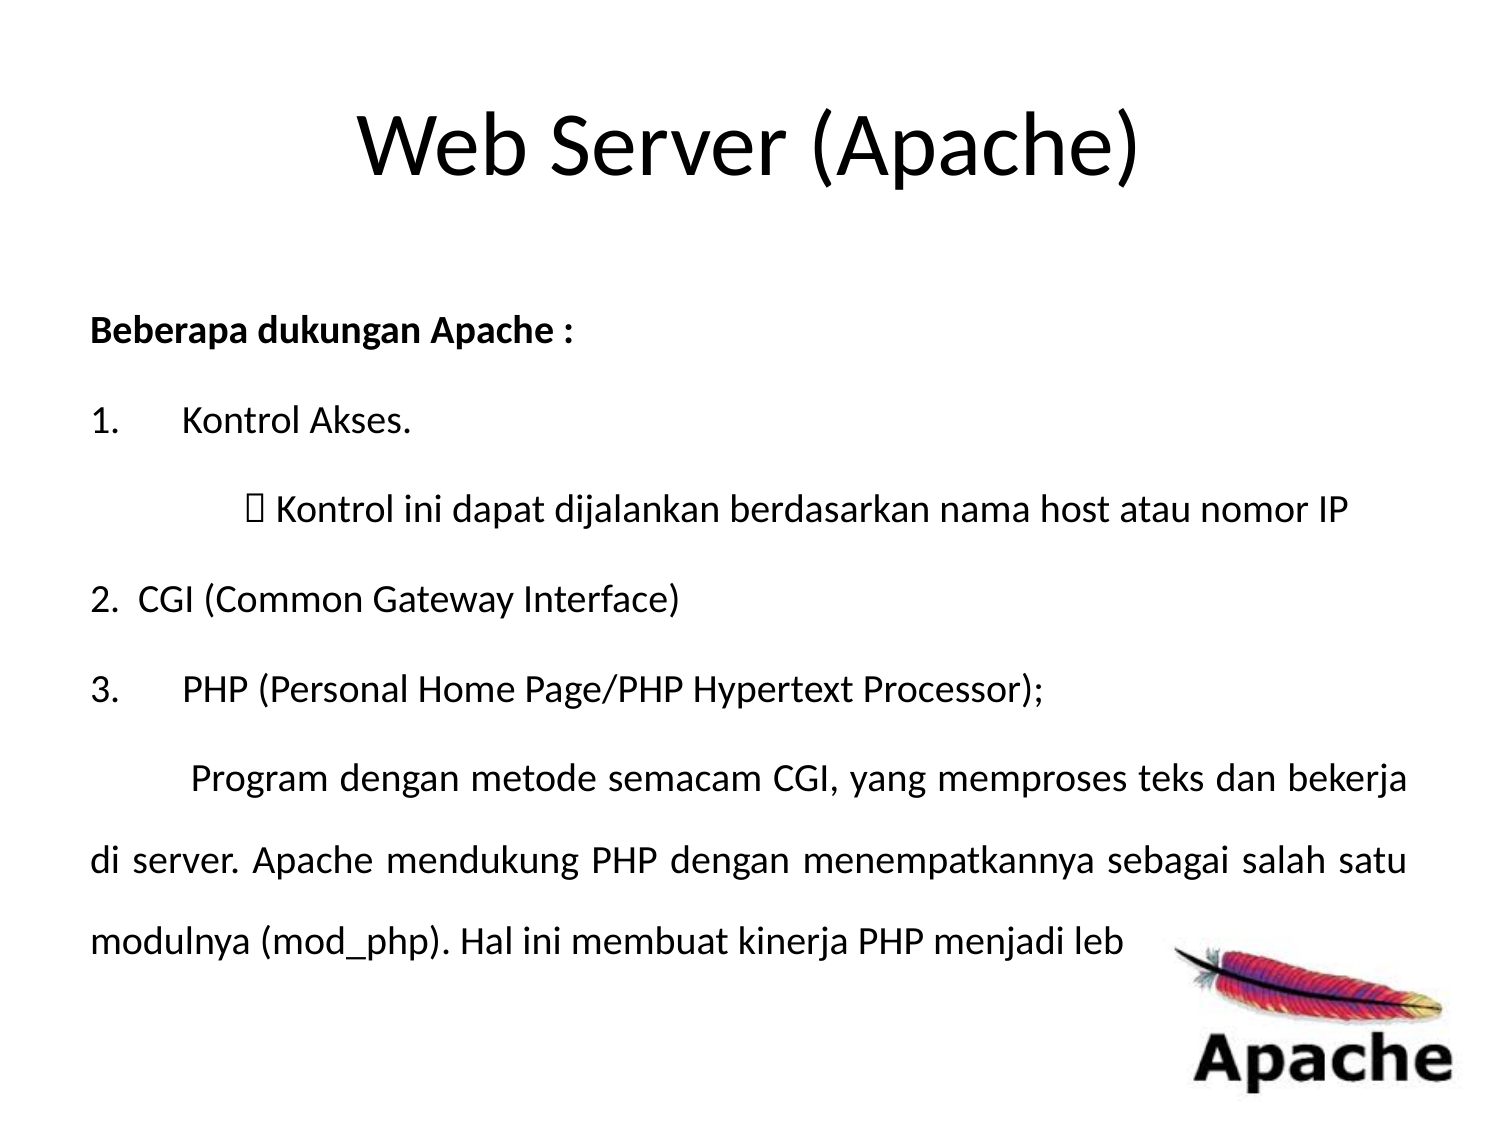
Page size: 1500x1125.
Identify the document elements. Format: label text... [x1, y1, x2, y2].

list Beberapa dukungan Apache : Kontrol Akses.  Kontrol ini dapat dijalankan berdasarkan nama host atau nomor IP 2. CGI (Common Gateway Interface) PHP (Personal Home Page/PHP Hypertext Processor); Program dengan metode semacam CGI, yang memproses teks dan bekerja di server. Apache mendukung PHP dengan menempatkannya sebagai salah satu modulnya (mod_php). Hal ini membuat kinerja PHP menjadi lebih baik [75, 262, 1425, 988]
picture [1124, 913, 1500, 1125]
title Web Server (Apache) [75, 45, 1425, 233]
